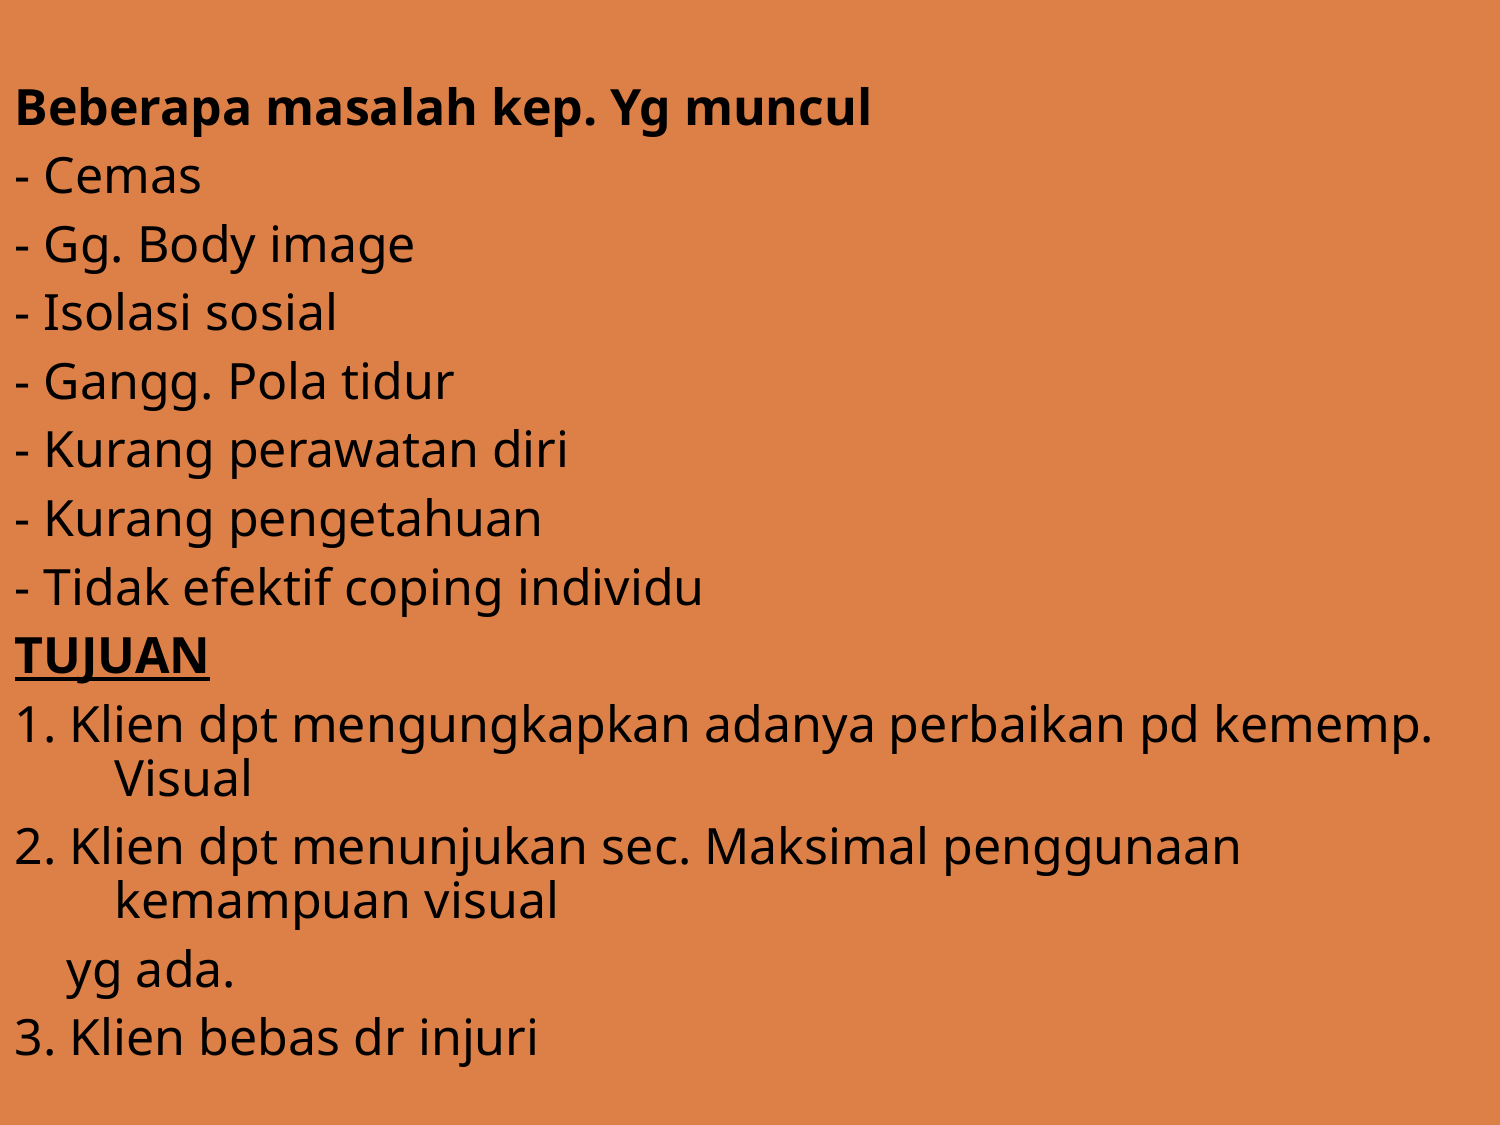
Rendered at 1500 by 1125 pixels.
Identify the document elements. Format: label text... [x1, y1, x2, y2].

list Beberapa masalah kep. Yg muncul - Cemas - Gg. Body image - Isolasi sosial - Gangg. Pola tidur - Kurang perawatan diri - Kurang pengetahuan - Tidak efektif coping individu TUJUAN 1. Klien dpt mengungkapkan adanya perbaikan pd kememp. Visual 2. Klien dpt menunjukan sec. Maksimal penggunaan kemampuan visual yg ada. 3. Klien bebas dr injuri [0, 0, 1500, 1125]
